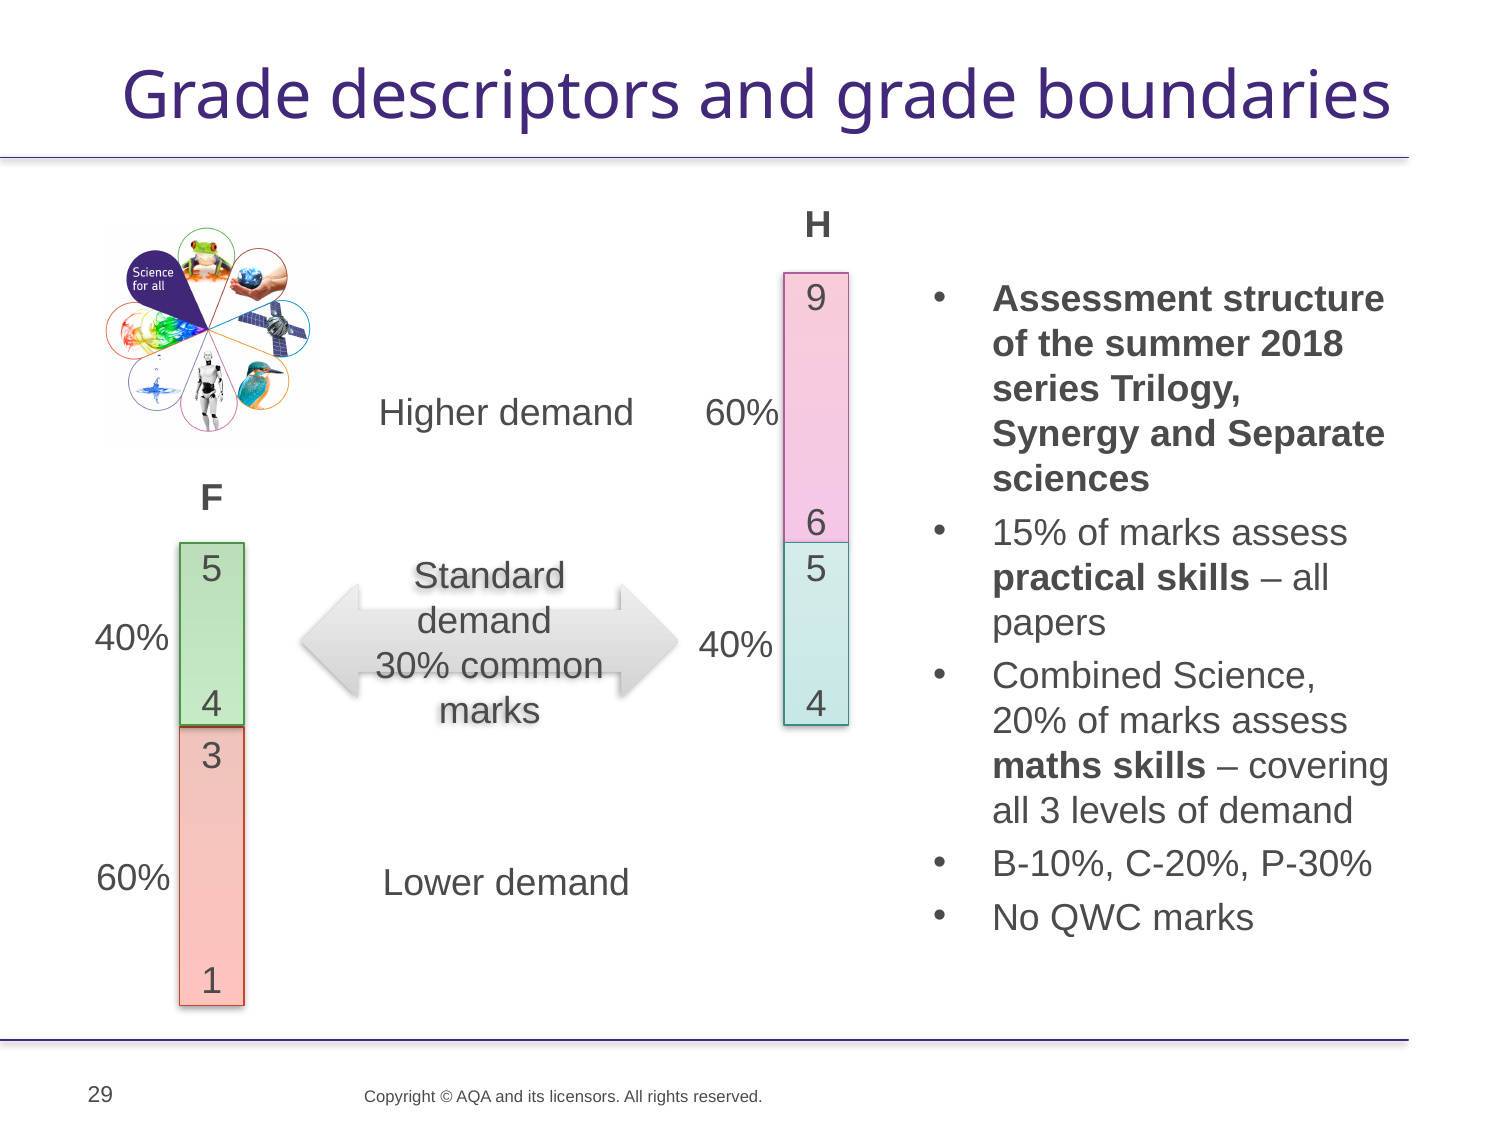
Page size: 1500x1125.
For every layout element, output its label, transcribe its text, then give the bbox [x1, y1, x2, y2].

text_box 5 4 [783, 542, 849, 726]
text_box 9 6 [783, 272, 849, 541]
list Assessment structure of the summer 2018 series Trilogy, Synergy and Separate sciences 15% of marks assess practical skills – all papers Combined Science, 20% of marks assess maths skills – covering all 3 levels of demand B-10%, C-20%, P-30% No QWC marks [933, 274, 1409, 998]
text_box Lower demand [367, 850, 645, 911]
text_box H [789, 192, 847, 253]
picture [103, 222, 321, 445]
text_box 5 4 [179, 542, 245, 726]
text_box 40% [684, 612, 789, 672]
text_box 60% [81, 845, 186, 906]
title Grade descriptors and grade boundaries [121, 73, 1441, 144]
text_box Standard demand 30% common marks [300, 582, 680, 700]
text_box 29 [72, 1072, 188, 1125]
text_box 3 1 [179, 732, 245, 1006]
text_box 60% [690, 380, 795, 440]
text_box F [185, 465, 239, 526]
text_box Higher demand [363, 380, 649, 440]
text_box 40% [79, 605, 185, 666]
footer Copyright © AQA and its licensors. All rights reserved. [324, 1084, 764, 1124]
